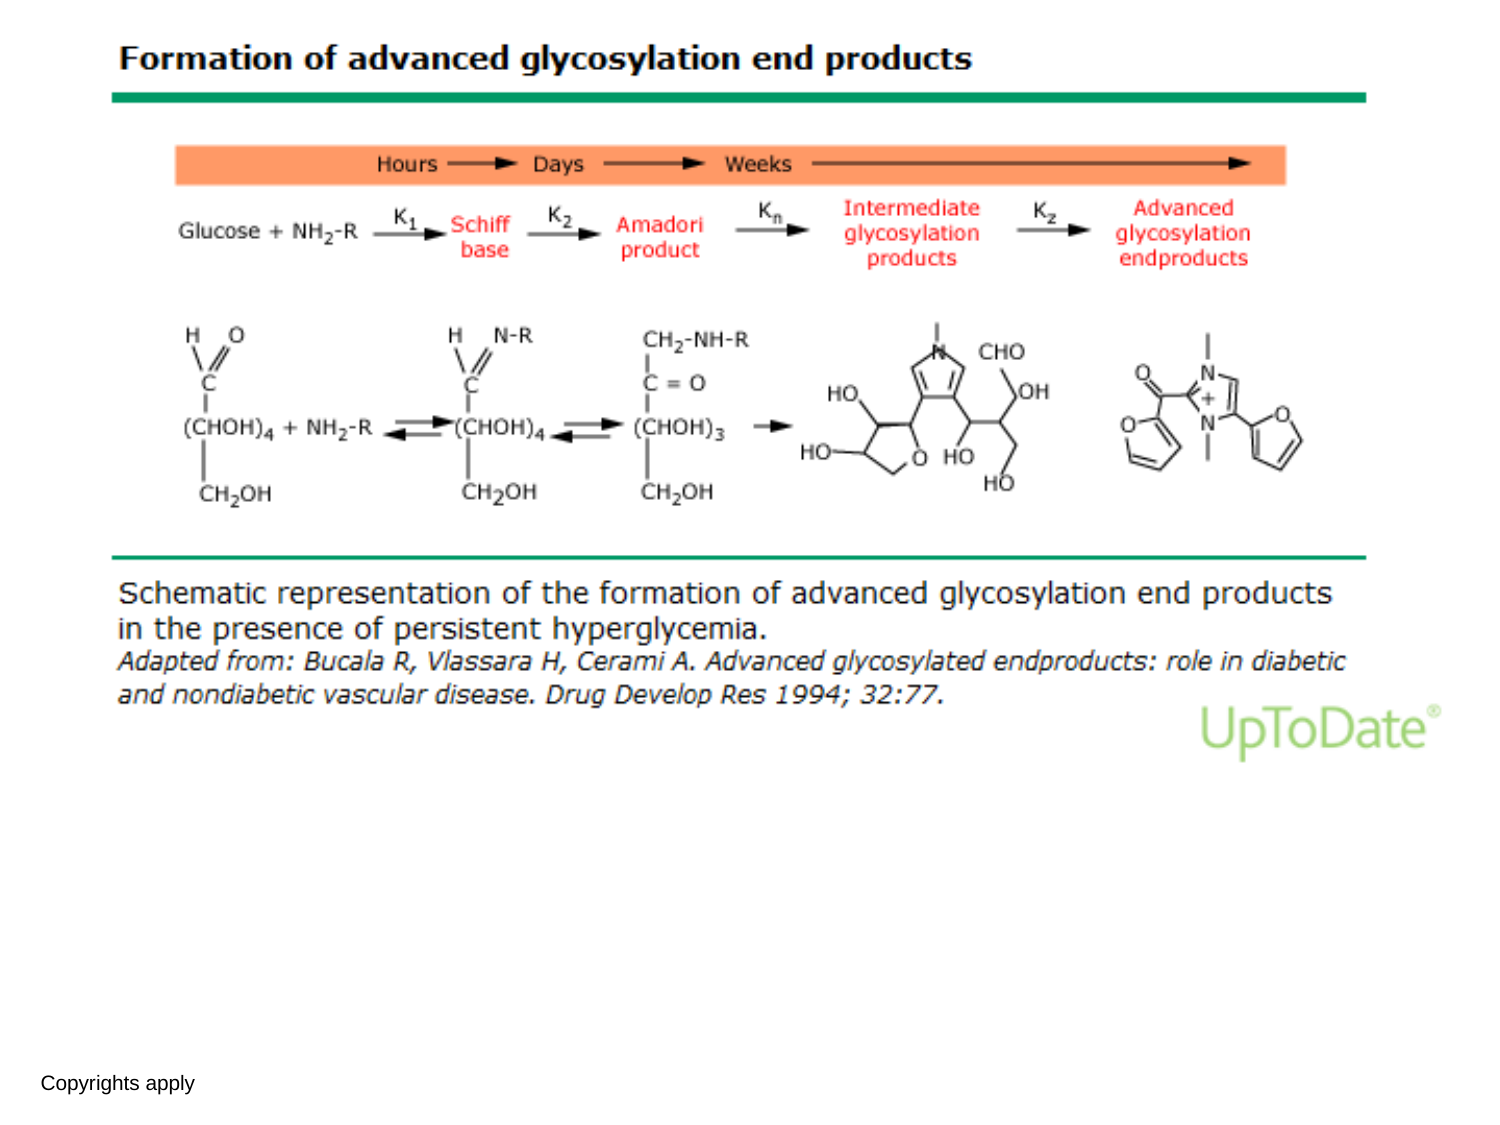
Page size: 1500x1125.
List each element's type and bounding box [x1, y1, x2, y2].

picture [51, 0, 1448, 771]
